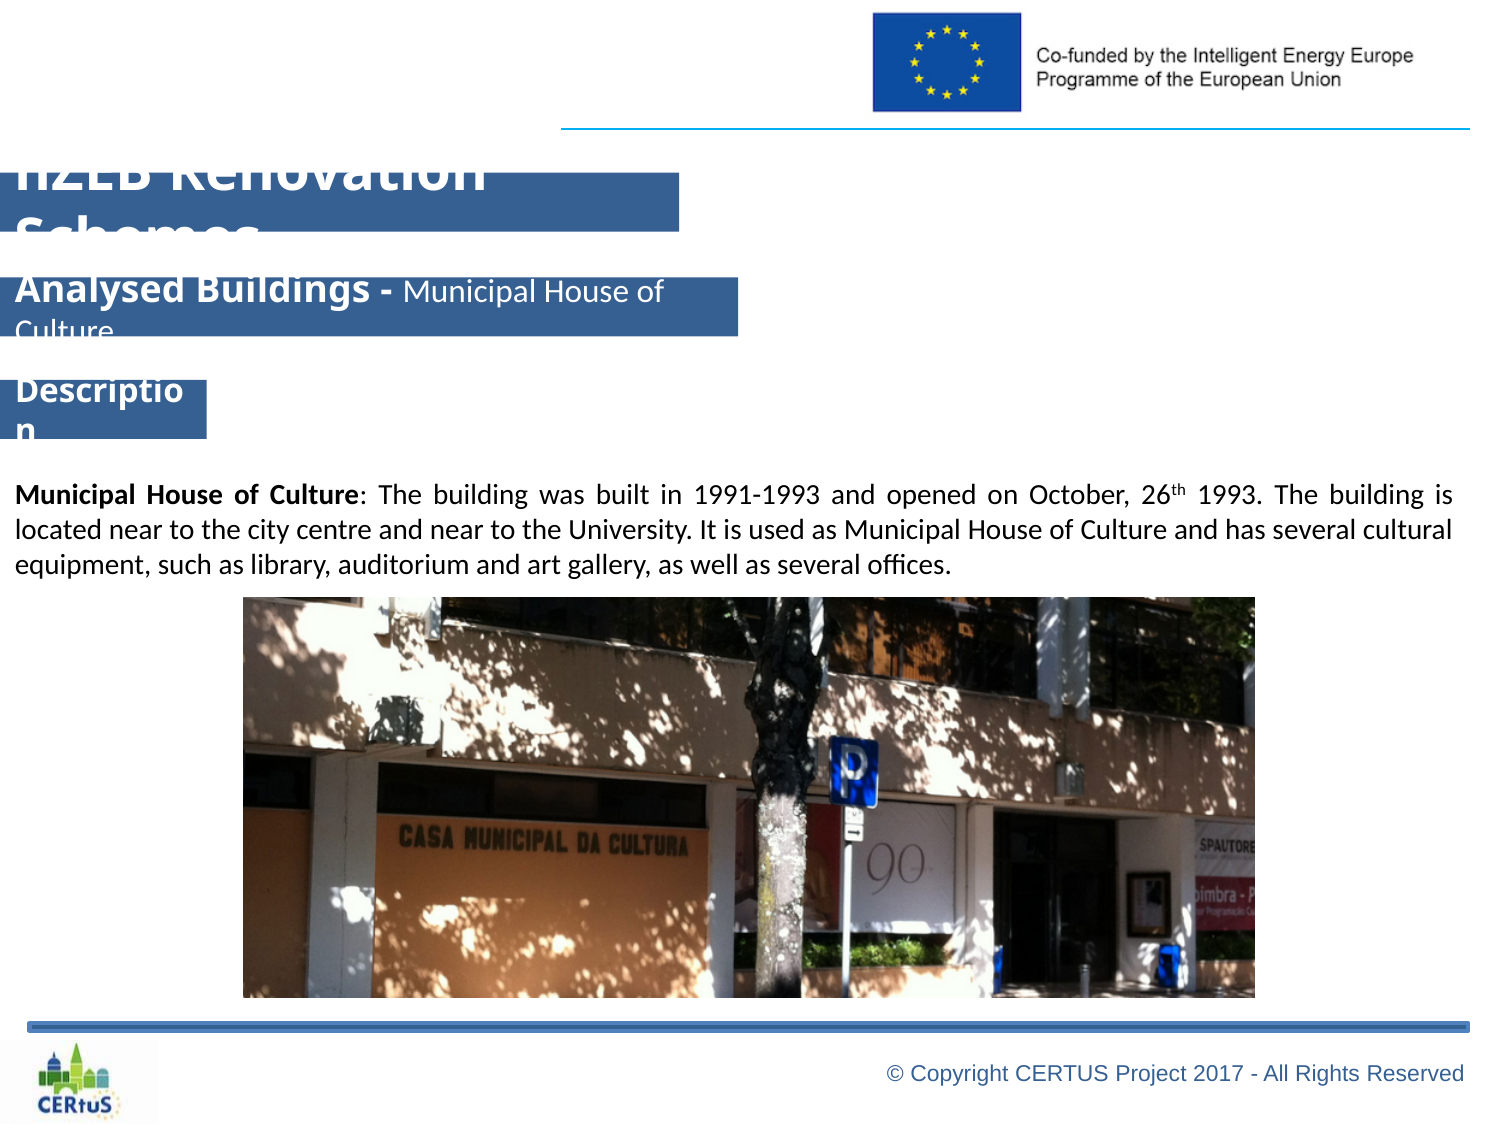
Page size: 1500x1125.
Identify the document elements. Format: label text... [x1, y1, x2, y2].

picture [865, 3, 1433, 122]
text_box nZEB Renovation Schemes [0, 171, 681, 234]
text_box Municipal House of Culture: The building was built in 1991-1993 and opened on October, 26th 1993. The building is located near to the city centre and near to the University. It is used as Municipal House of Culture and has several cultural equipment, such as library, auditorium and art gallery, as well as several offices. [0, 467, 1469, 623]
picture [242, 597, 1255, 998]
text_box Analysed Buildings - Municipal House of Culture [0, 275, 740, 339]
text_box © Copyright CERTUS Project 2017 - All Rights Reserved [844, 1051, 1480, 1094]
text_box [27, 1021, 1470, 1033]
text_box Description [0, 378, 209, 441]
picture [0, 1040, 159, 1124]
